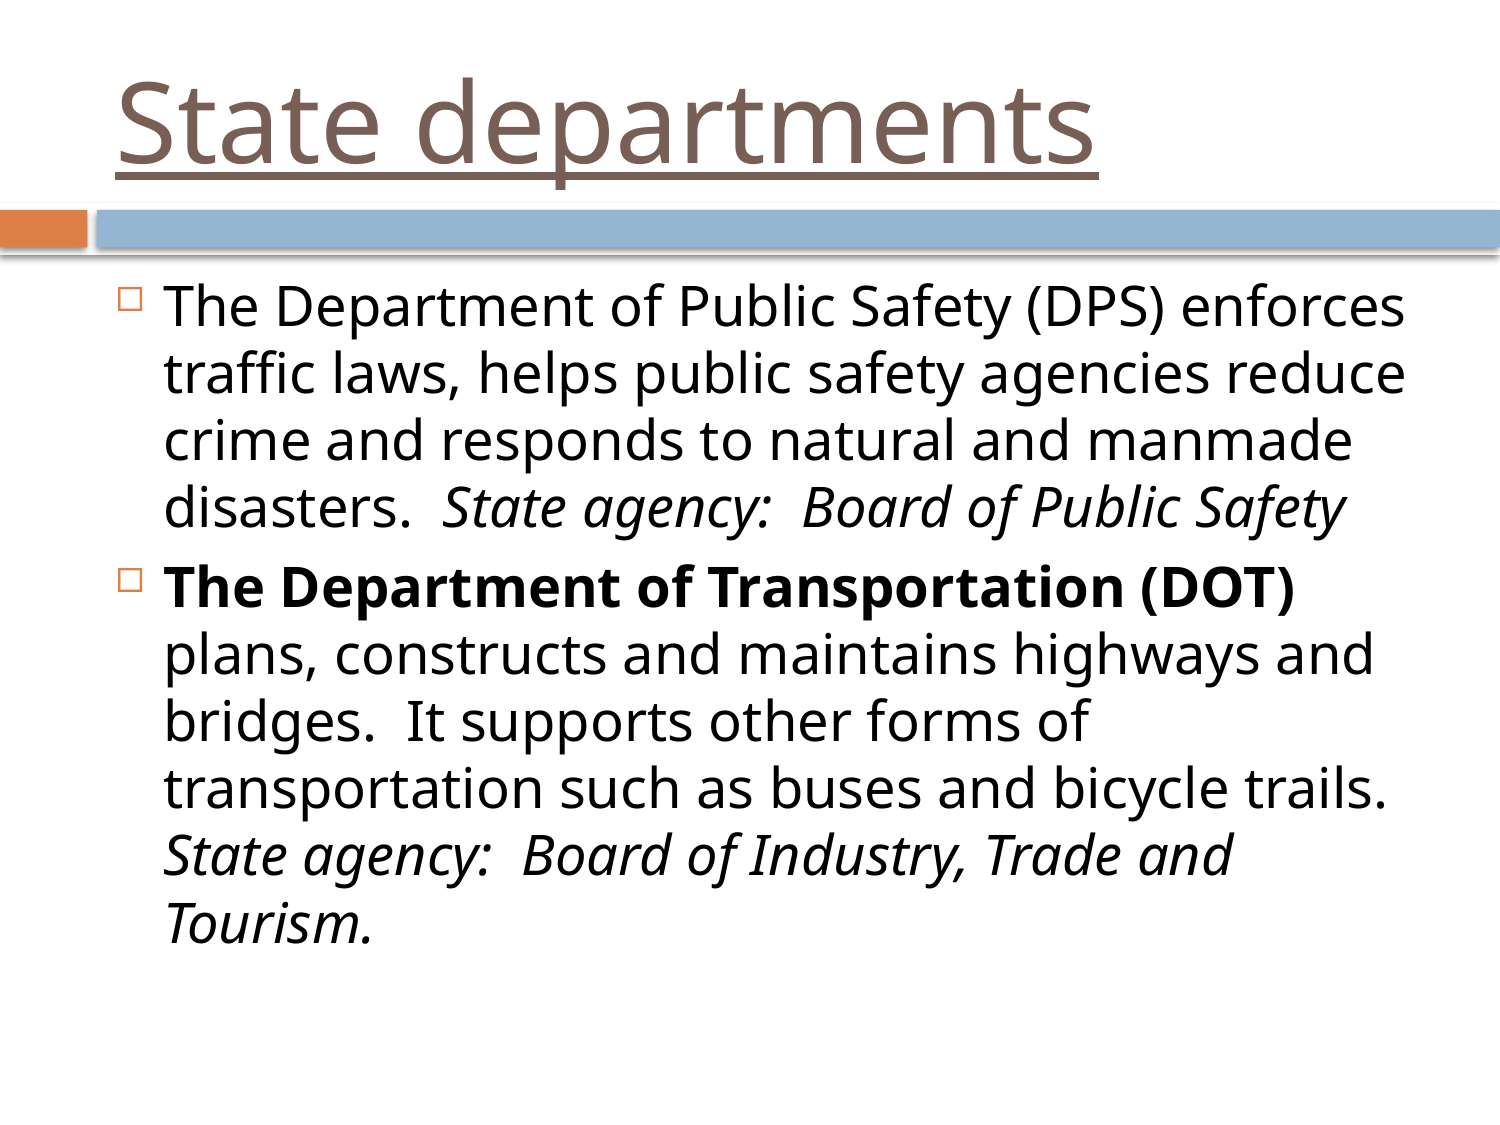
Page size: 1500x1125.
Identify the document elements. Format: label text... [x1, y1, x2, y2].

title State departments [100, 37, 1439, 201]
list The Department of Public Safety (DPS) enforces traffic laws, helps public safety agencies reduce crime and responds to natural and manmade disasters. State agency: Board of Public Safety The Department of Transportation (DOT) plans, constructs and maintains highways and bridges. It supports other forms of transportation such as buses and bicycle trails. State agency: Board of Industry, Trade and Tourism. [100, 262, 1439, 1038]
